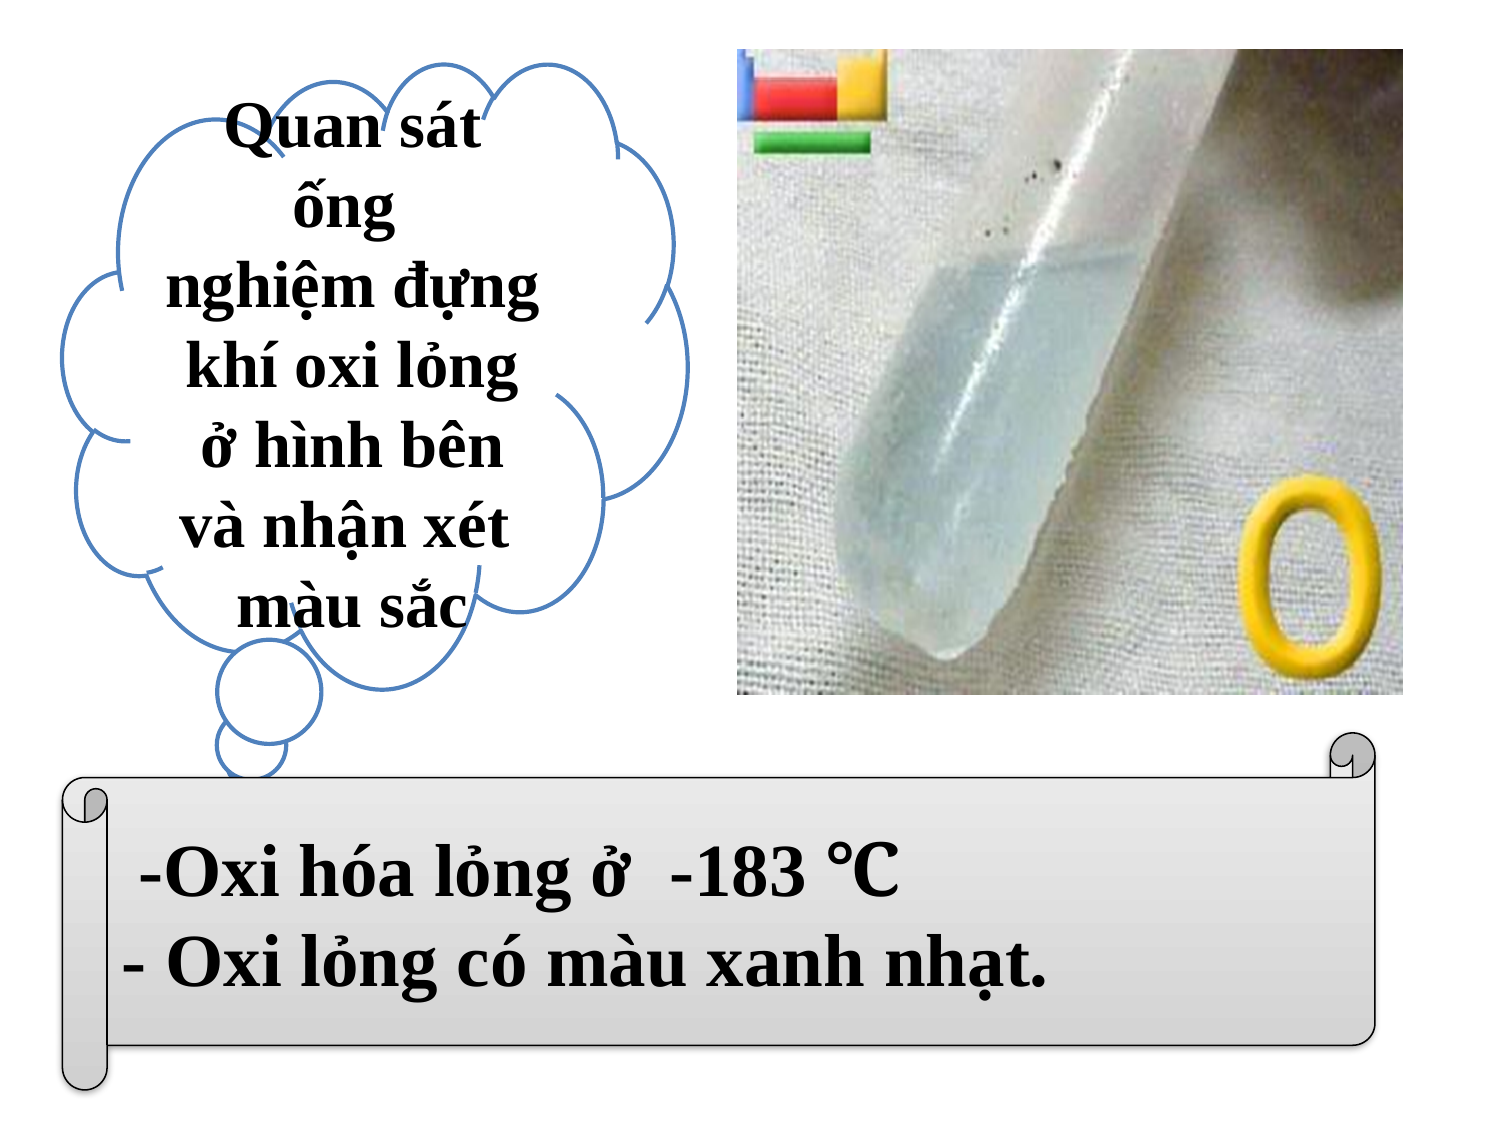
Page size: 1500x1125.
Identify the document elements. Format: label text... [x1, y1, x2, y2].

text_box Quan sát ống nghiệm đựng khí oxi lỏng ở hình bên và nhận xét màu sắc [59, 62, 690, 774]
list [737, 49, 1403, 696]
text_box -Oxi hóa lỏng ở -183 ℃ - Oxi lỏng có màu xanh nhạt. [61, 732, 1376, 1091]
